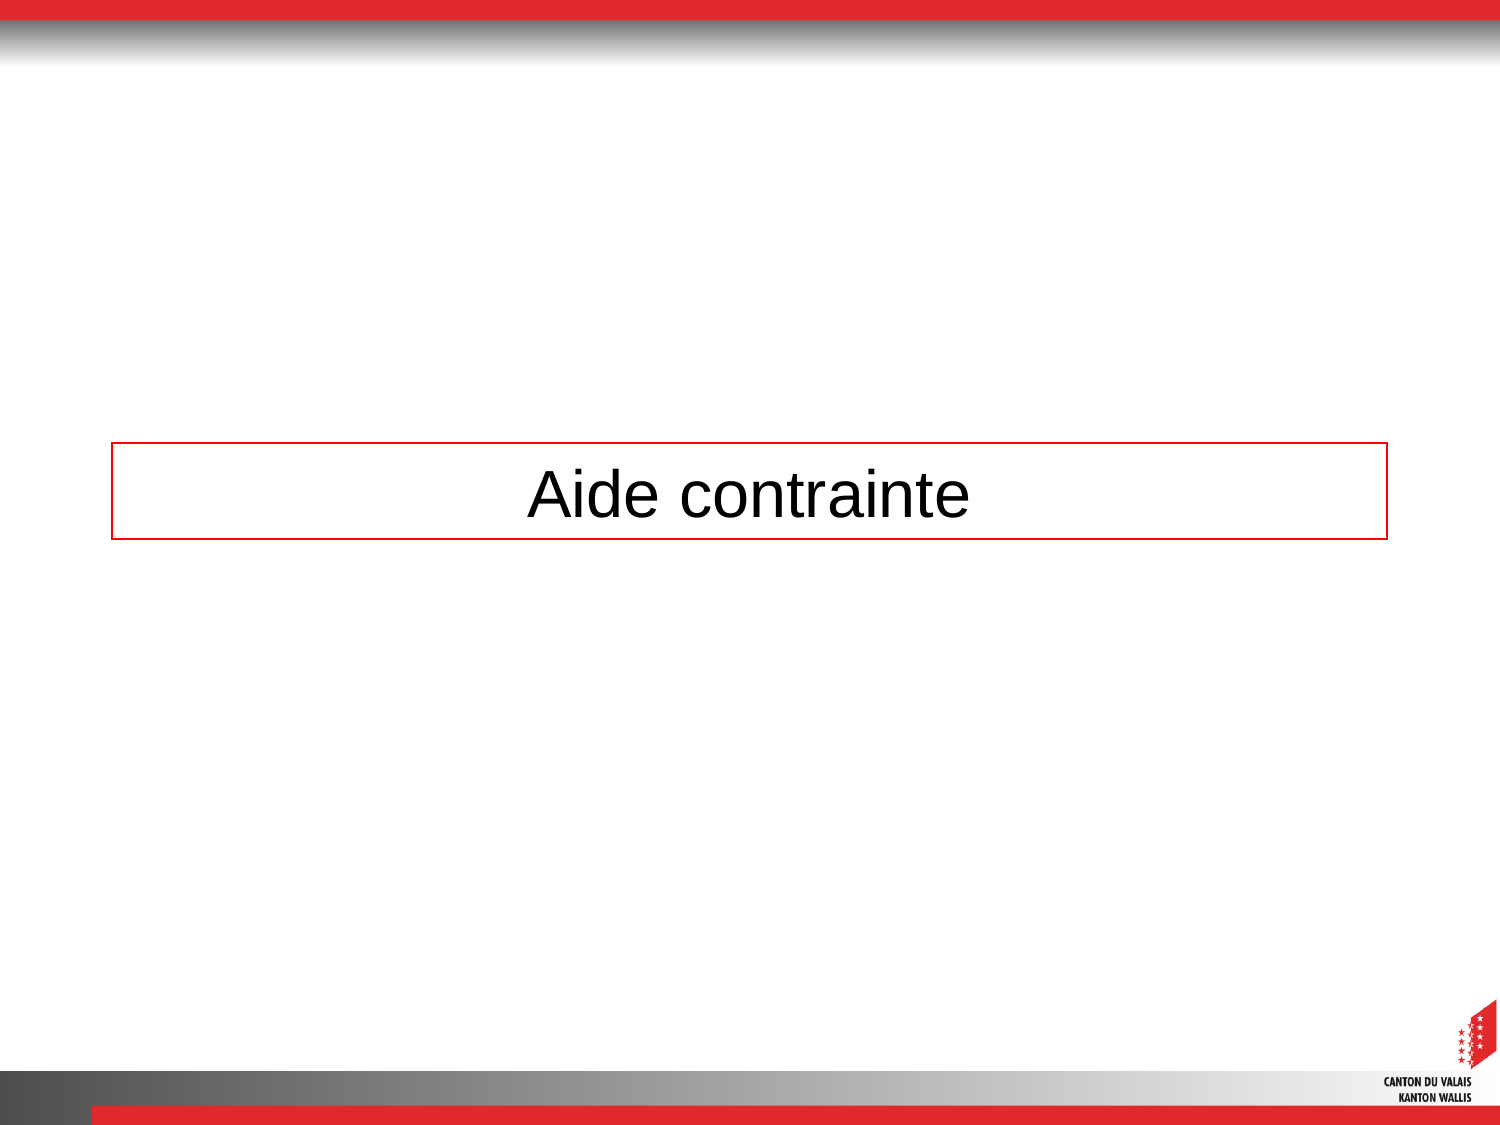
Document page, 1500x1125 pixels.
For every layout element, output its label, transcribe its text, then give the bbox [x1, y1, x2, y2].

title Aide contrainte [107, 438, 1392, 544]
picture [1382, 997, 1498, 1104]
